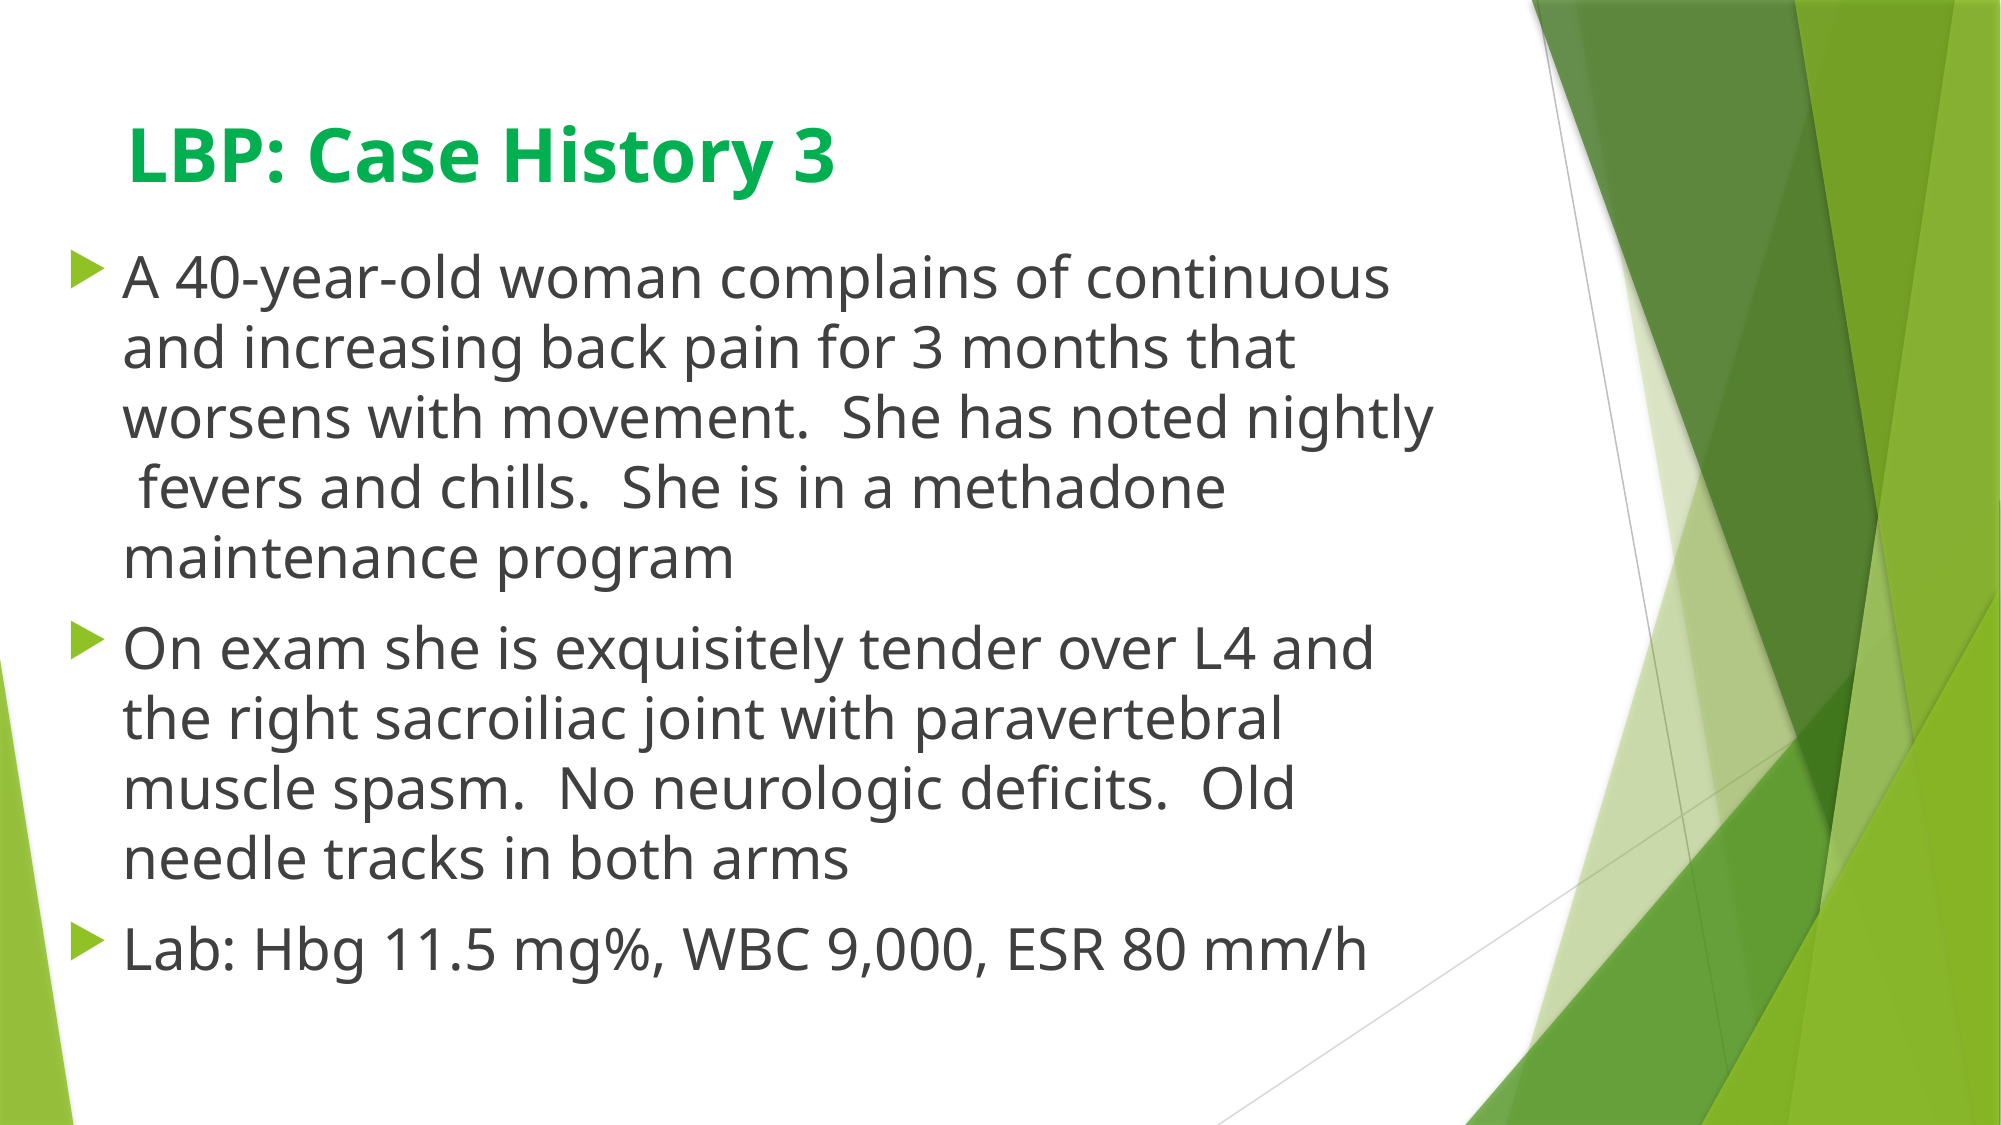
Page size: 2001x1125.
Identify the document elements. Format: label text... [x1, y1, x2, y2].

list A 40-year-old woman complains of continuous and increasing back pain for 3 months that worsens with movement. She has noted nightly fevers and chills. She is in a methadone maintenance program On exam she is exquisitely tender over L4 and the right sacroiliac joint with paravertebral muscle spasm. No neurologic deficits. Old needle tracks in both arms Lab: Hbg 11.5 mg%, WBC 9,000, ESR 80 mm/h [51, 232, 1462, 870]
title LBP: Case History 3 [111, 99, 1522, 317]
text_box [1246, 1062, 1722, 1099]
